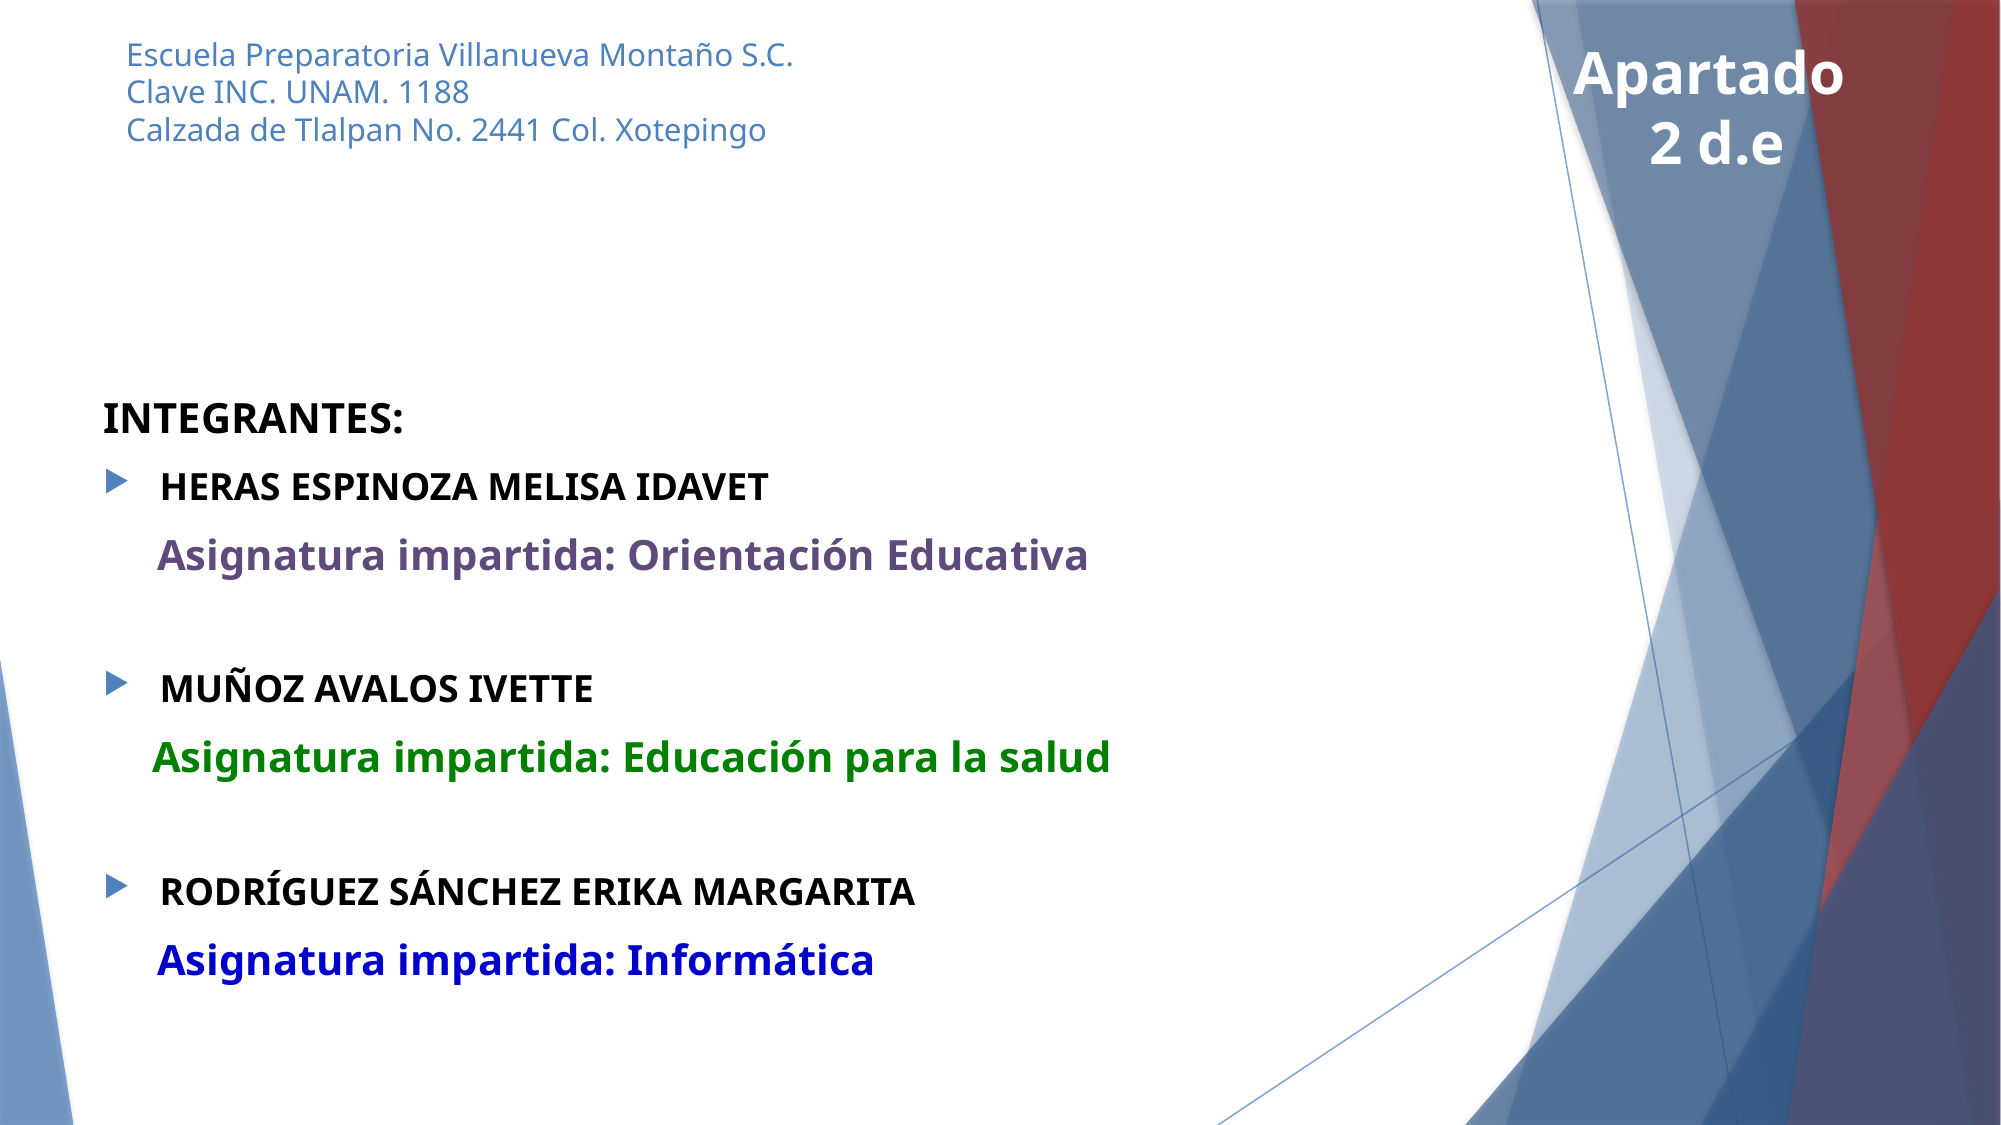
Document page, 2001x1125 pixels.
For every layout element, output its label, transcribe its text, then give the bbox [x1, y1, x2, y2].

title Escuela Preparatoria Villanueva Montaño S.C. Clave INC. UNAM. 1188 Calzada de Tlalpan No. 2441 Col. Xotepingo [111, 27, 1522, 196]
text_box Apartado 2 d.e [1521, 29, 1914, 184]
list INTEGRANTES: HERAS ESPINOZA MELISA IDAVET Asignatura impartida: Orientación Educativa MUÑOZ AVALOS IVETTE Asignatura impartida: Educación para la salud RODRÍGUEZ SÁNCHEZ ERIKA MARGARITA Asignatura impartida: Informática [88, 383, 1499, 1021]
